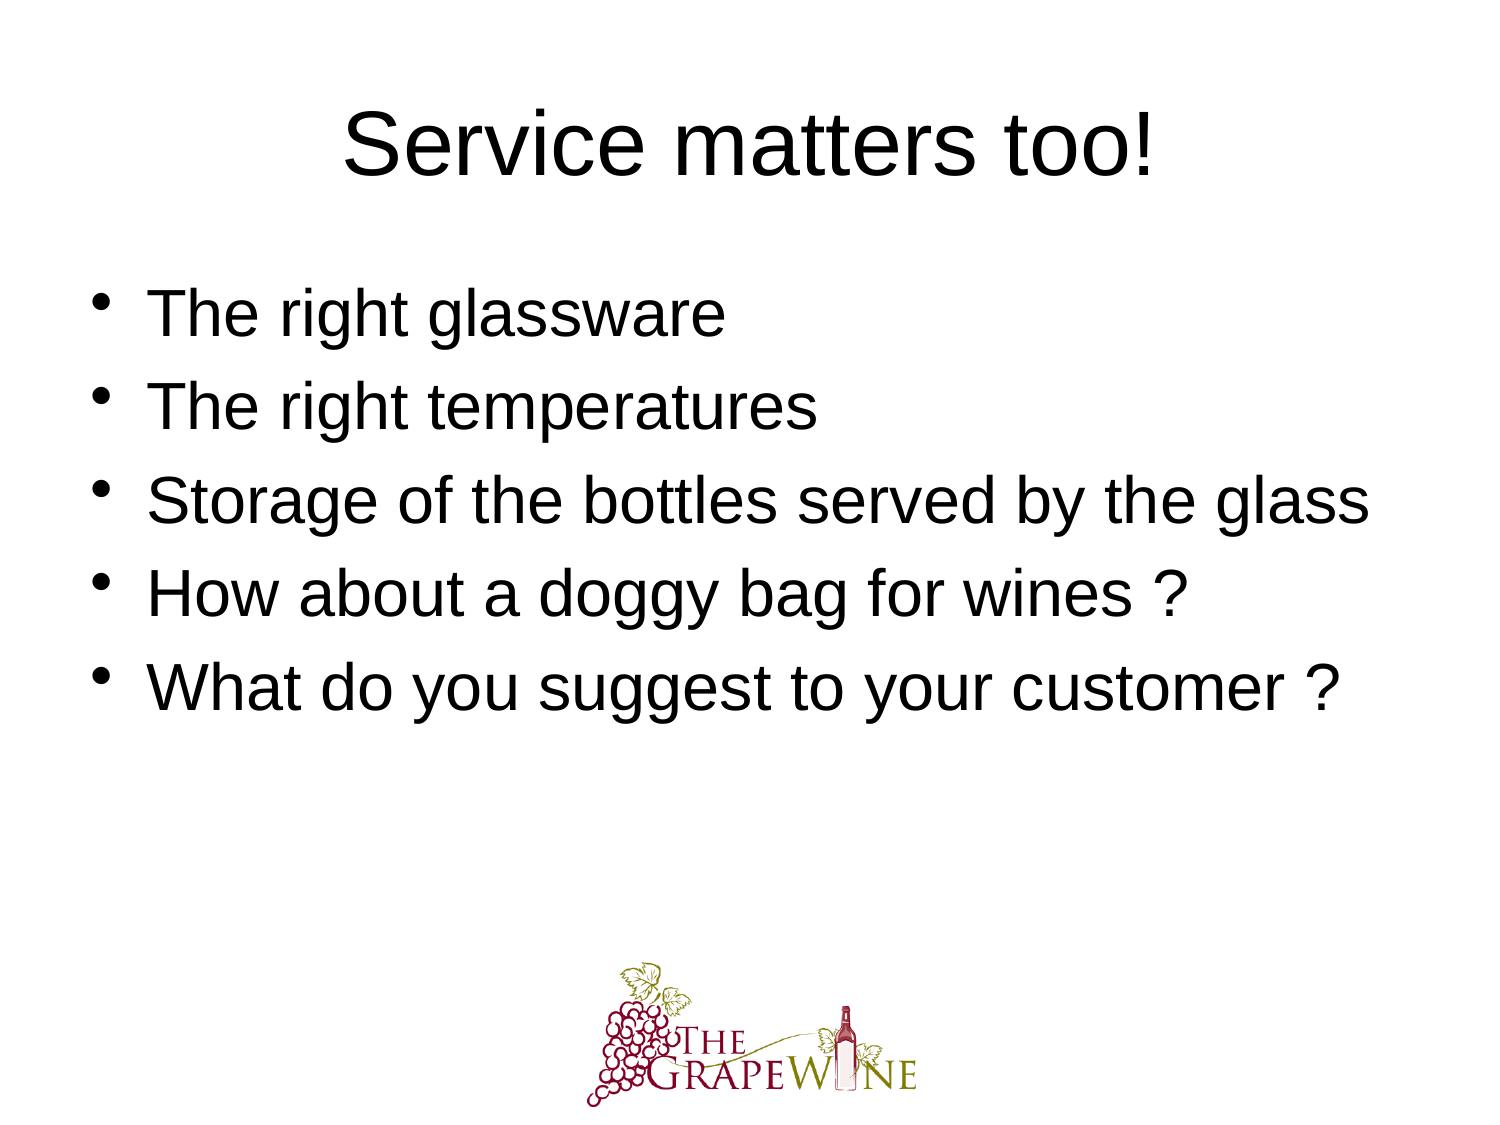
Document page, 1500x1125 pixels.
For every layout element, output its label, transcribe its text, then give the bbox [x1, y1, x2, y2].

picture [587, 1005, 916, 1107]
title Service matters too! [75, 45, 1425, 233]
list The right glassware The right temperatures Storage of the bottles served by the glass How about a doggy bag for wines ? What do you suggest to your customer ? [75, 262, 1425, 1005]
